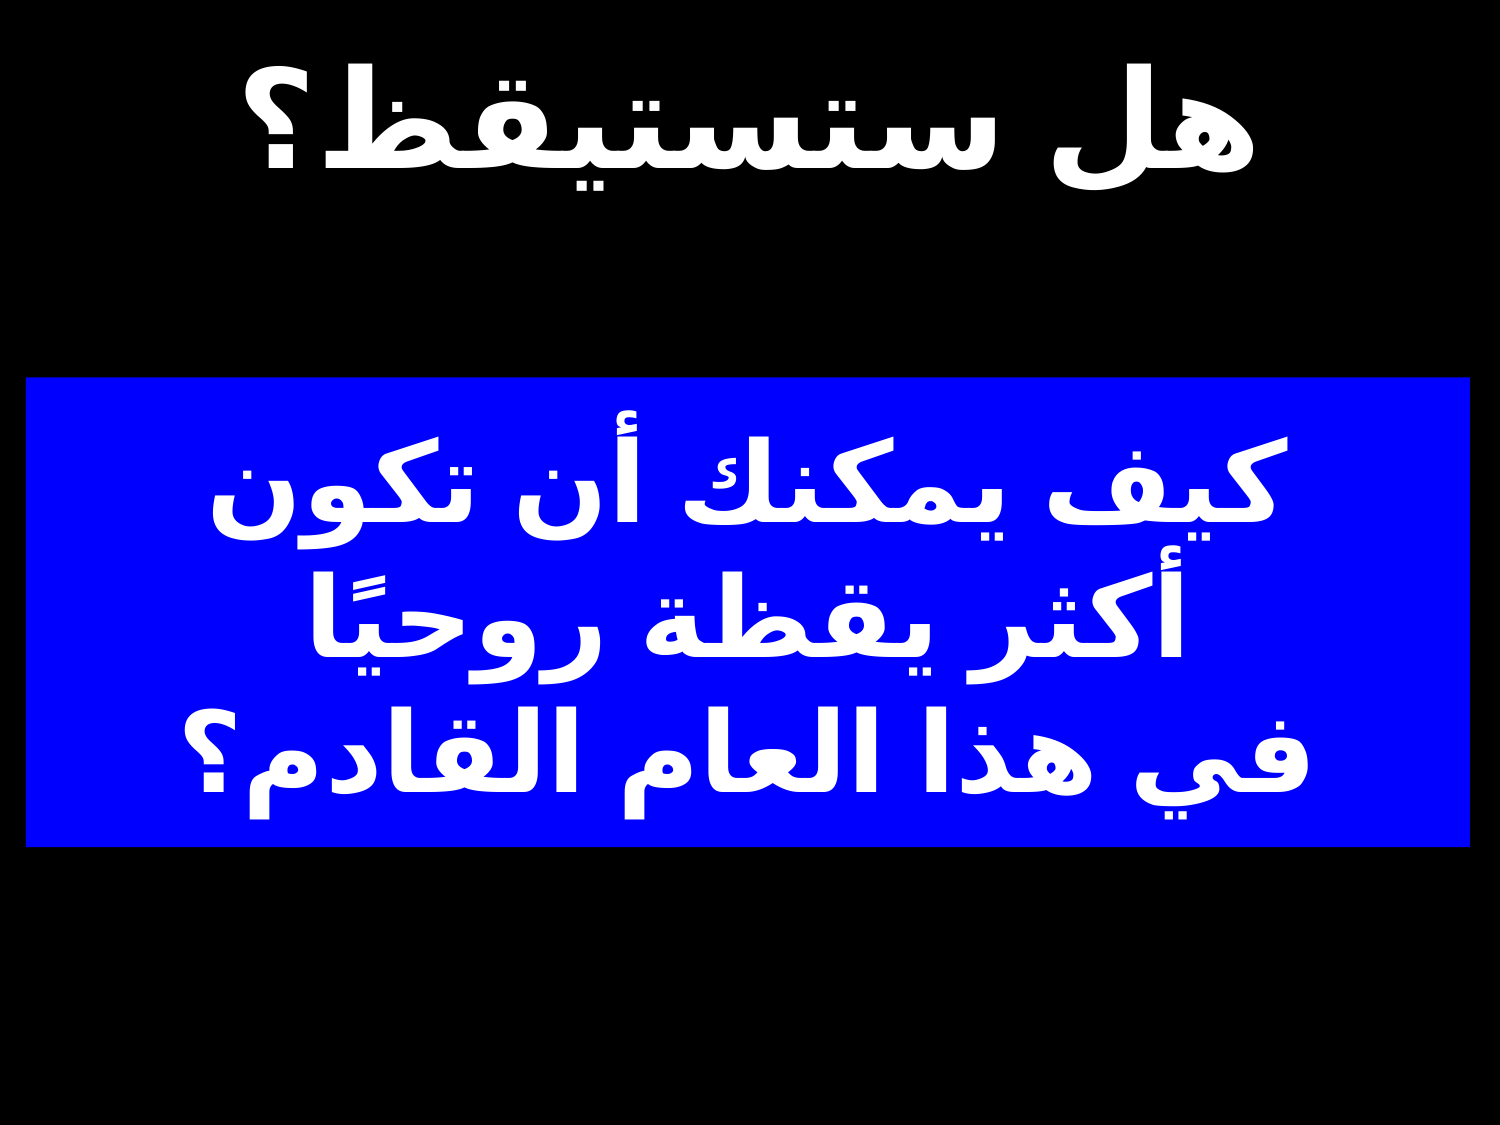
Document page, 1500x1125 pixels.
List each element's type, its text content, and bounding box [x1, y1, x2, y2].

title هل ستستيقظ؟ [0, 0, 1500, 227]
text_box كيف يمكنك أن تكون أكثر يقظة روحيًا في هذا العام القادم؟ [25, 377, 1470, 848]
